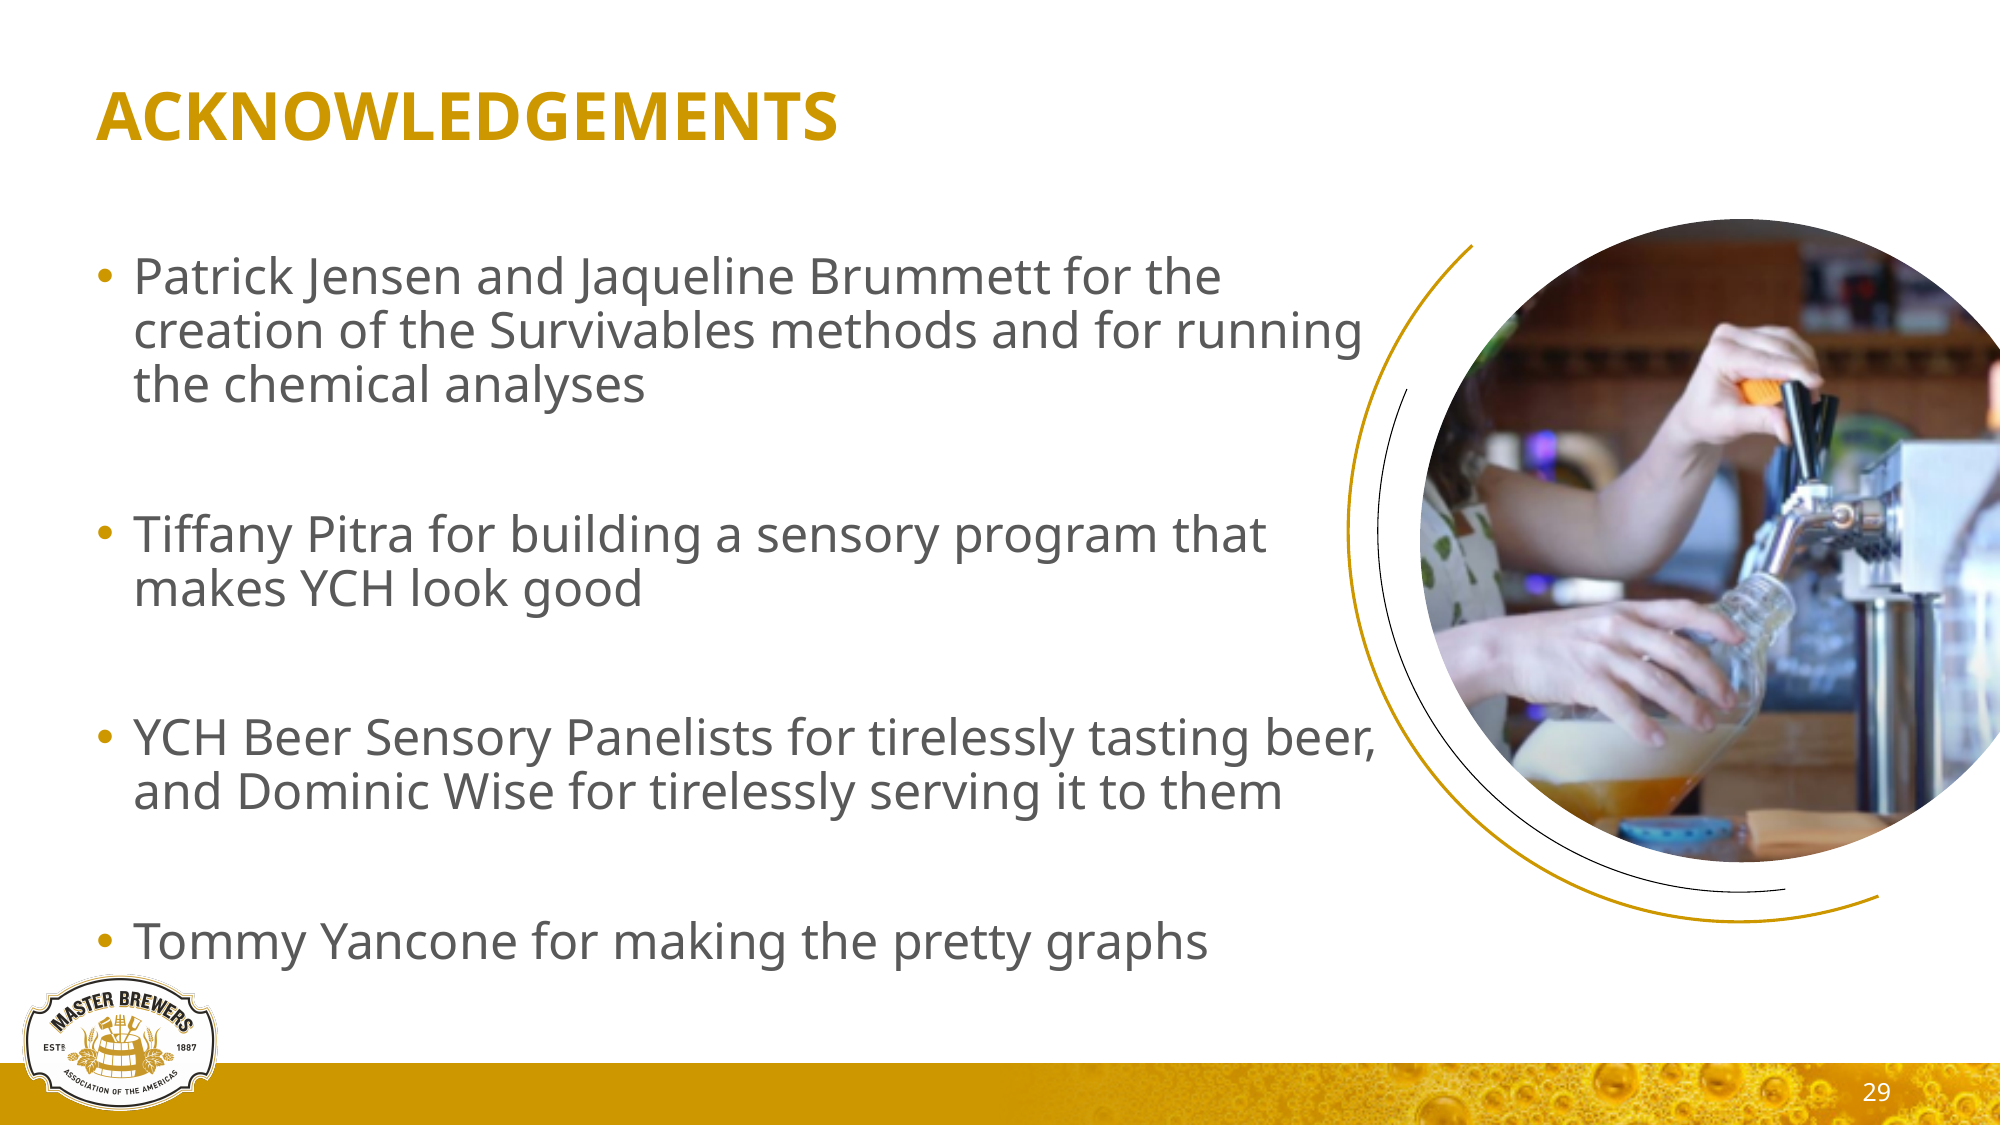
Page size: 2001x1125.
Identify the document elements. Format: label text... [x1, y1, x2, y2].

list Patrick Jensen and Jaqueline Brummett for the creation of the Survivables methods and for running the chemical analyses​ Tiffany Pitra for building a sensory program that makes YCH look good YCH Beer Sensory Panelists for tirelessly tasting beer, and Dominic Wise for tirelessly serving it to them​ Tommy Yancone for making the pretty graphs [81, 243, 1432, 1026]
slide_number 29 [1827, 1075, 1907, 1112]
picture [1420, 219, 2000, 863]
picture [22, 974, 218, 1111]
title ACKNOWLEDGEMENTS [81, 75, 1919, 180]
picture [1577, 1063, 2000, 1125]
